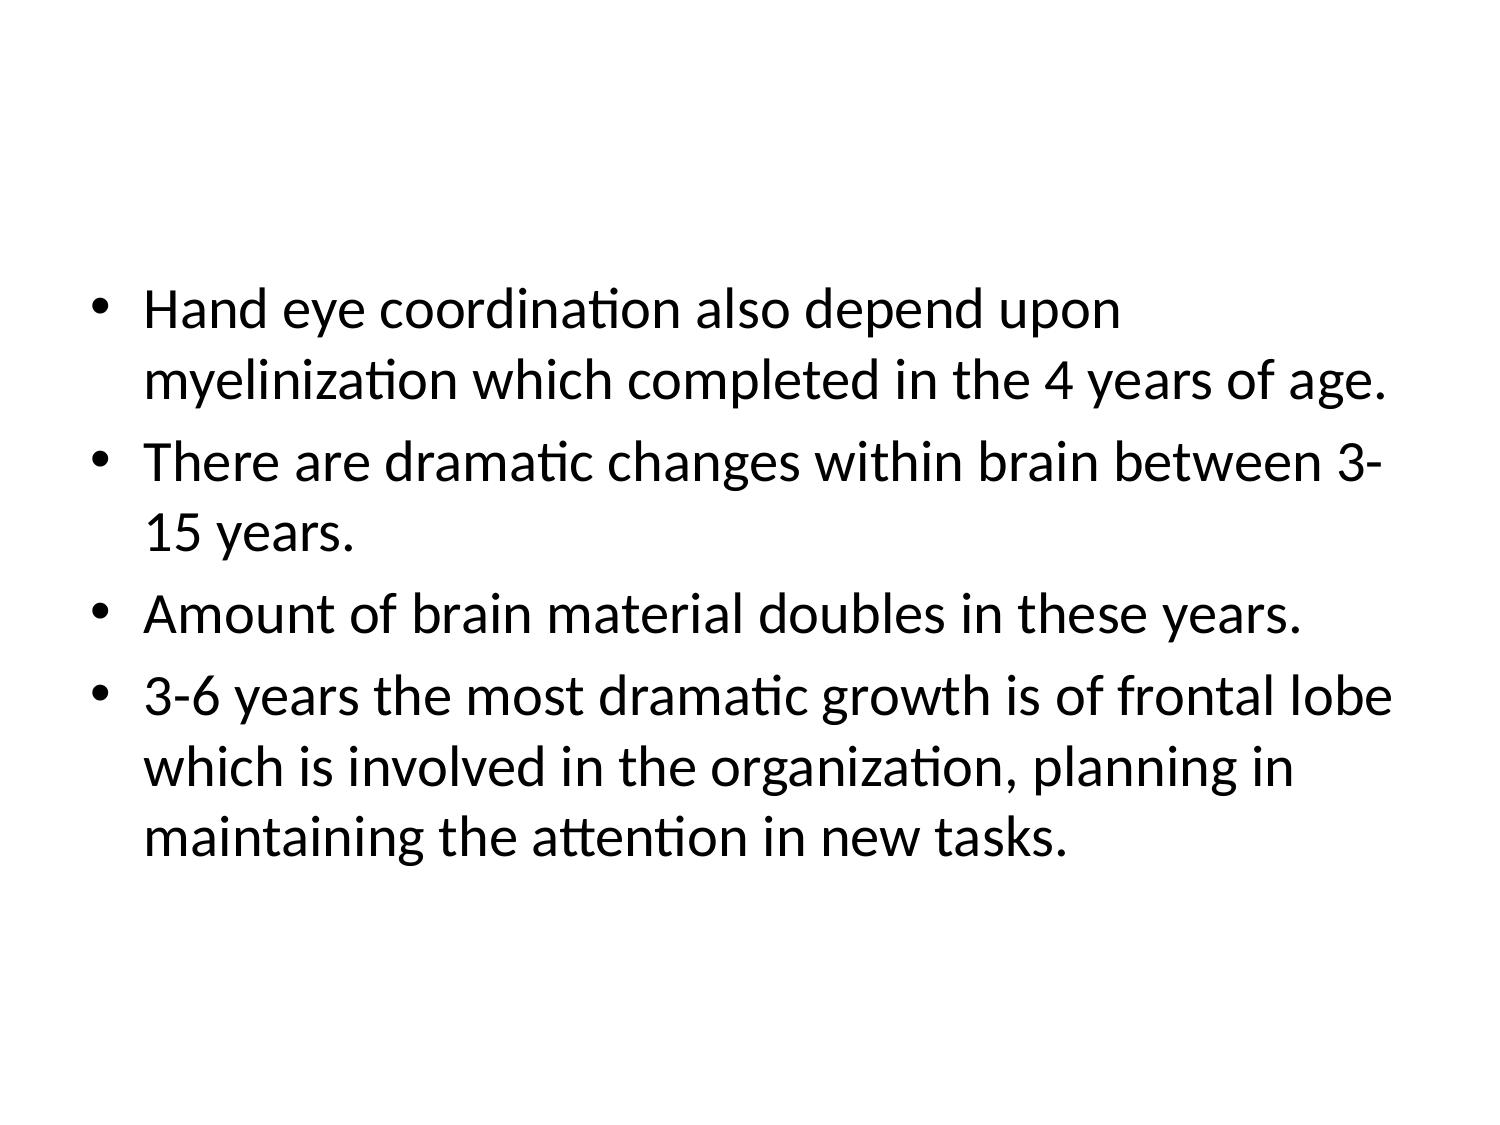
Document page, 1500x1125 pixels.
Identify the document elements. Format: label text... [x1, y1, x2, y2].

list Hand eye coordination also depend upon myelinization which completed in the 4 years of age. There are dramatic changes within brain between 3-15 years. Amount of brain material doubles in these years. 3-6 years the most dramatic growth is of frontal lobe which is involved in the organization, planning in maintaining the attention in new tasks. [75, 262, 1425, 1005]
